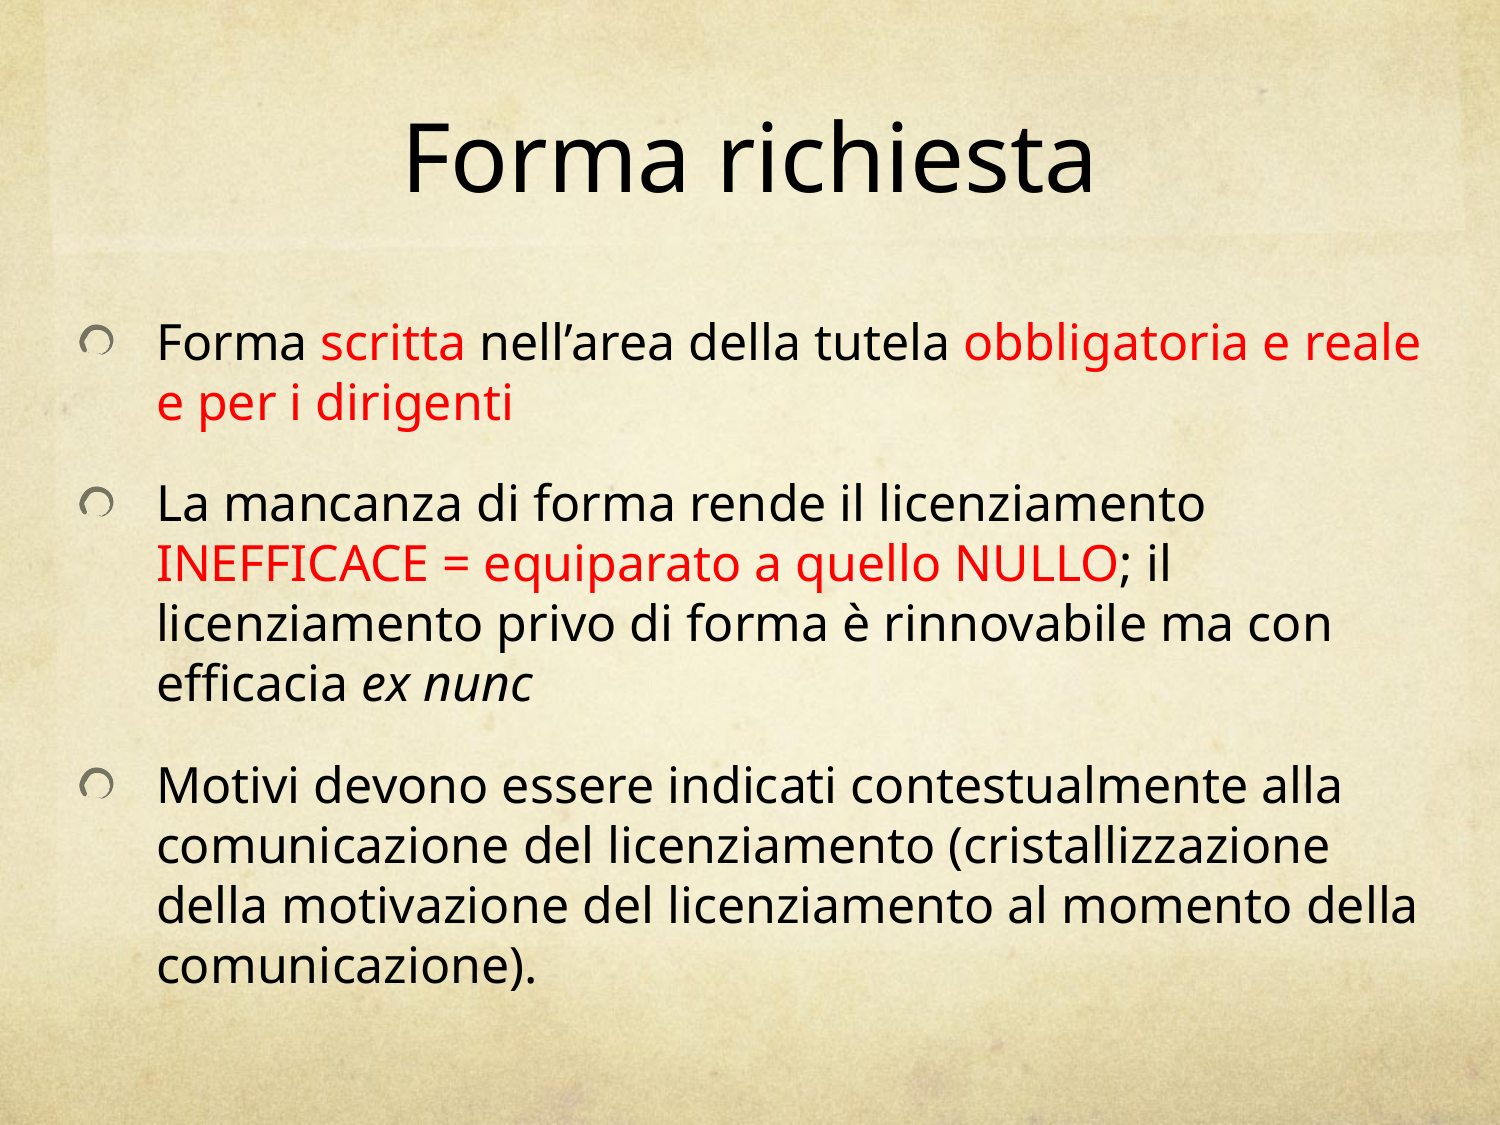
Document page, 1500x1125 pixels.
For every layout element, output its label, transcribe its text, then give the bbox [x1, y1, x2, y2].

list Forma scritta nell’area della tutela obbligatoria e reale e per i dirigenti La mancanza di forma rende il licenziamento INEFFICACE = equiparato a quello NULLO; il licenziamento privo di forma è rinnovabile ma con efficacia ex nunc Motivi devono essere indicati contestualmente alla comunicazione del licenziamento (cristallizzazione della motivazione del licenziamento al momento della comunicazione). [64, 302, 1462, 1071]
title Forma richiesta [150, 82, 1350, 225]
picture [0, 0, 1500, 1125]
